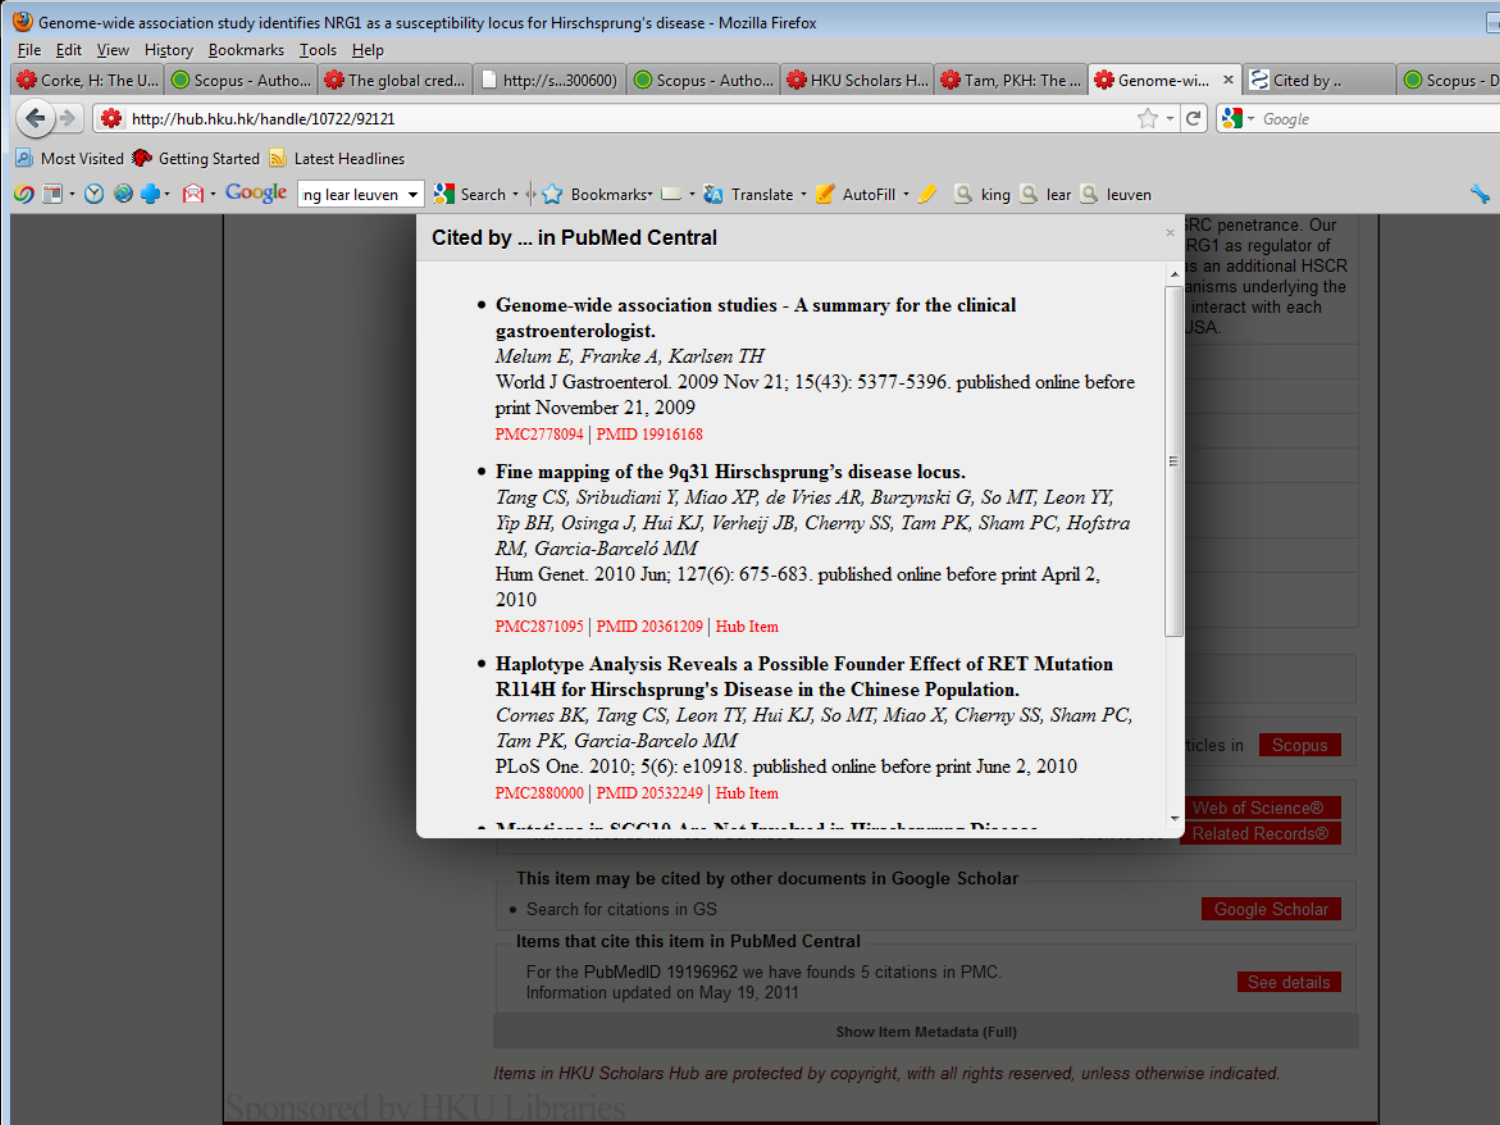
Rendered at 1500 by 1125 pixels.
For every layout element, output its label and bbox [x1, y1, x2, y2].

list [0, 0, 1500, 1125]
